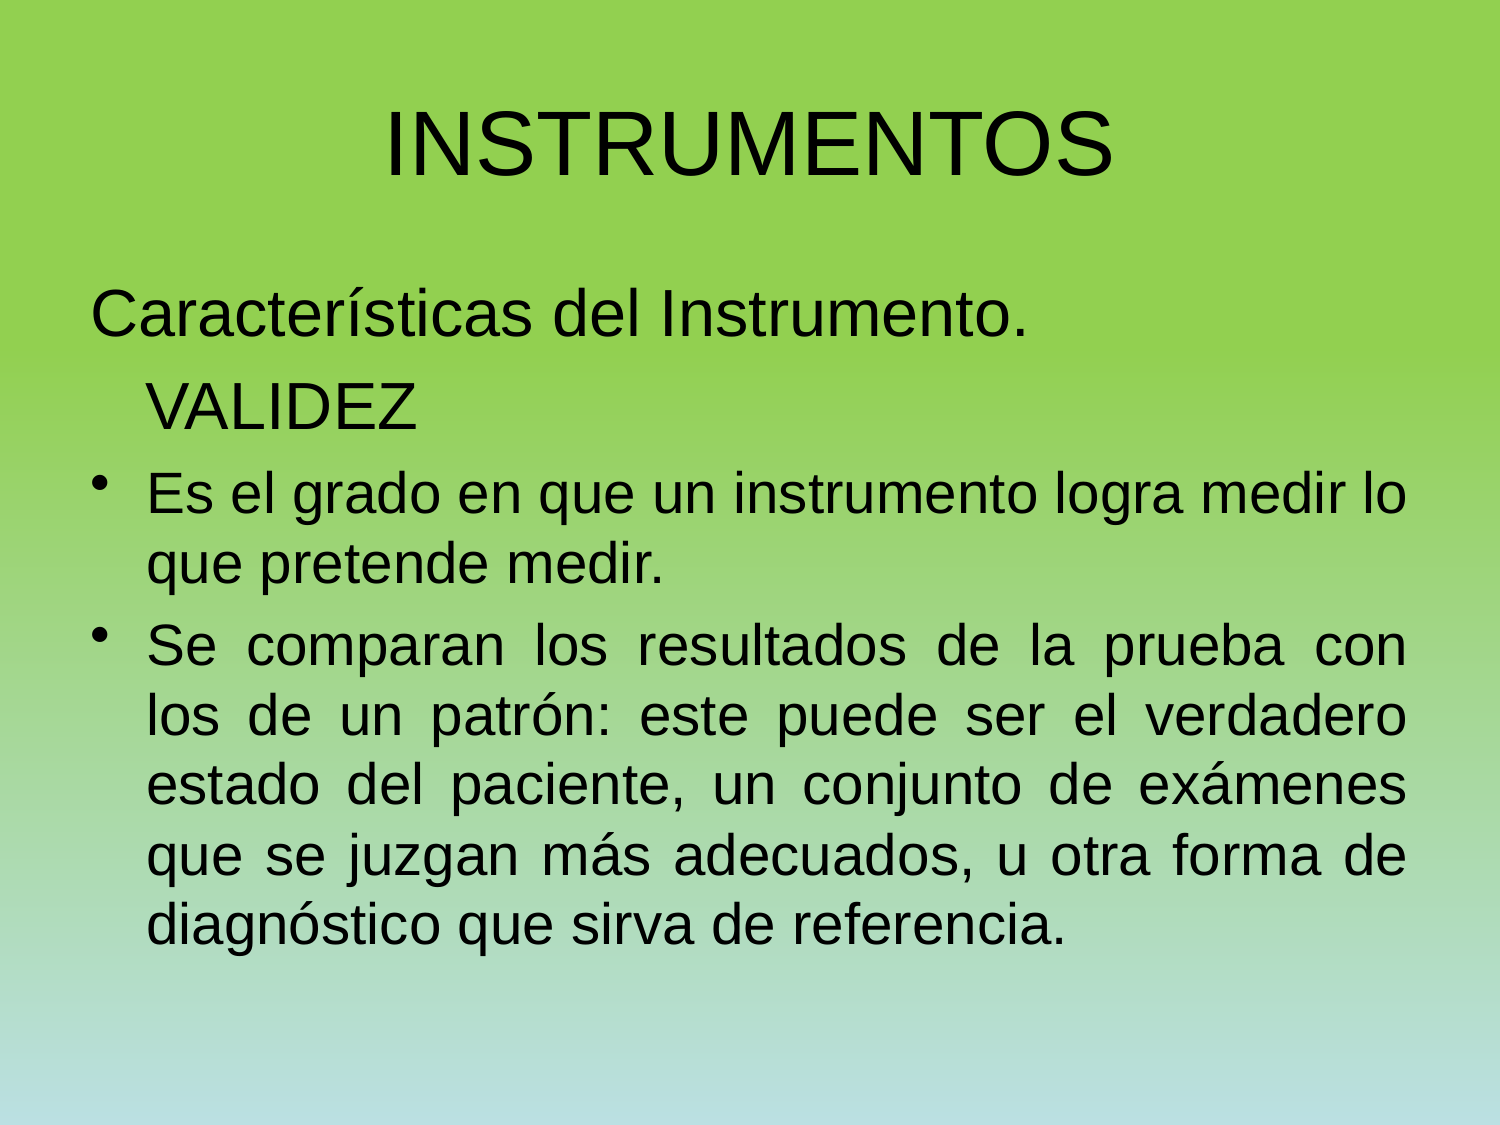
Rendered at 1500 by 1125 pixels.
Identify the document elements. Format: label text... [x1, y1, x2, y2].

title INSTRUMENTOS [75, 45, 1425, 233]
list Características del Instrumento. VALIDEZ Es el grado en que un instrumento logra medir lo que pretende medir. Se comparan los resultados de la prueba con los de un patrón: este puede ser el verdadero estado del paciente, un conjunto de exámenes que se juzgan más adecuados, u otra forma de diagnóstico que sirva de referencia. [75, 262, 1425, 1005]
